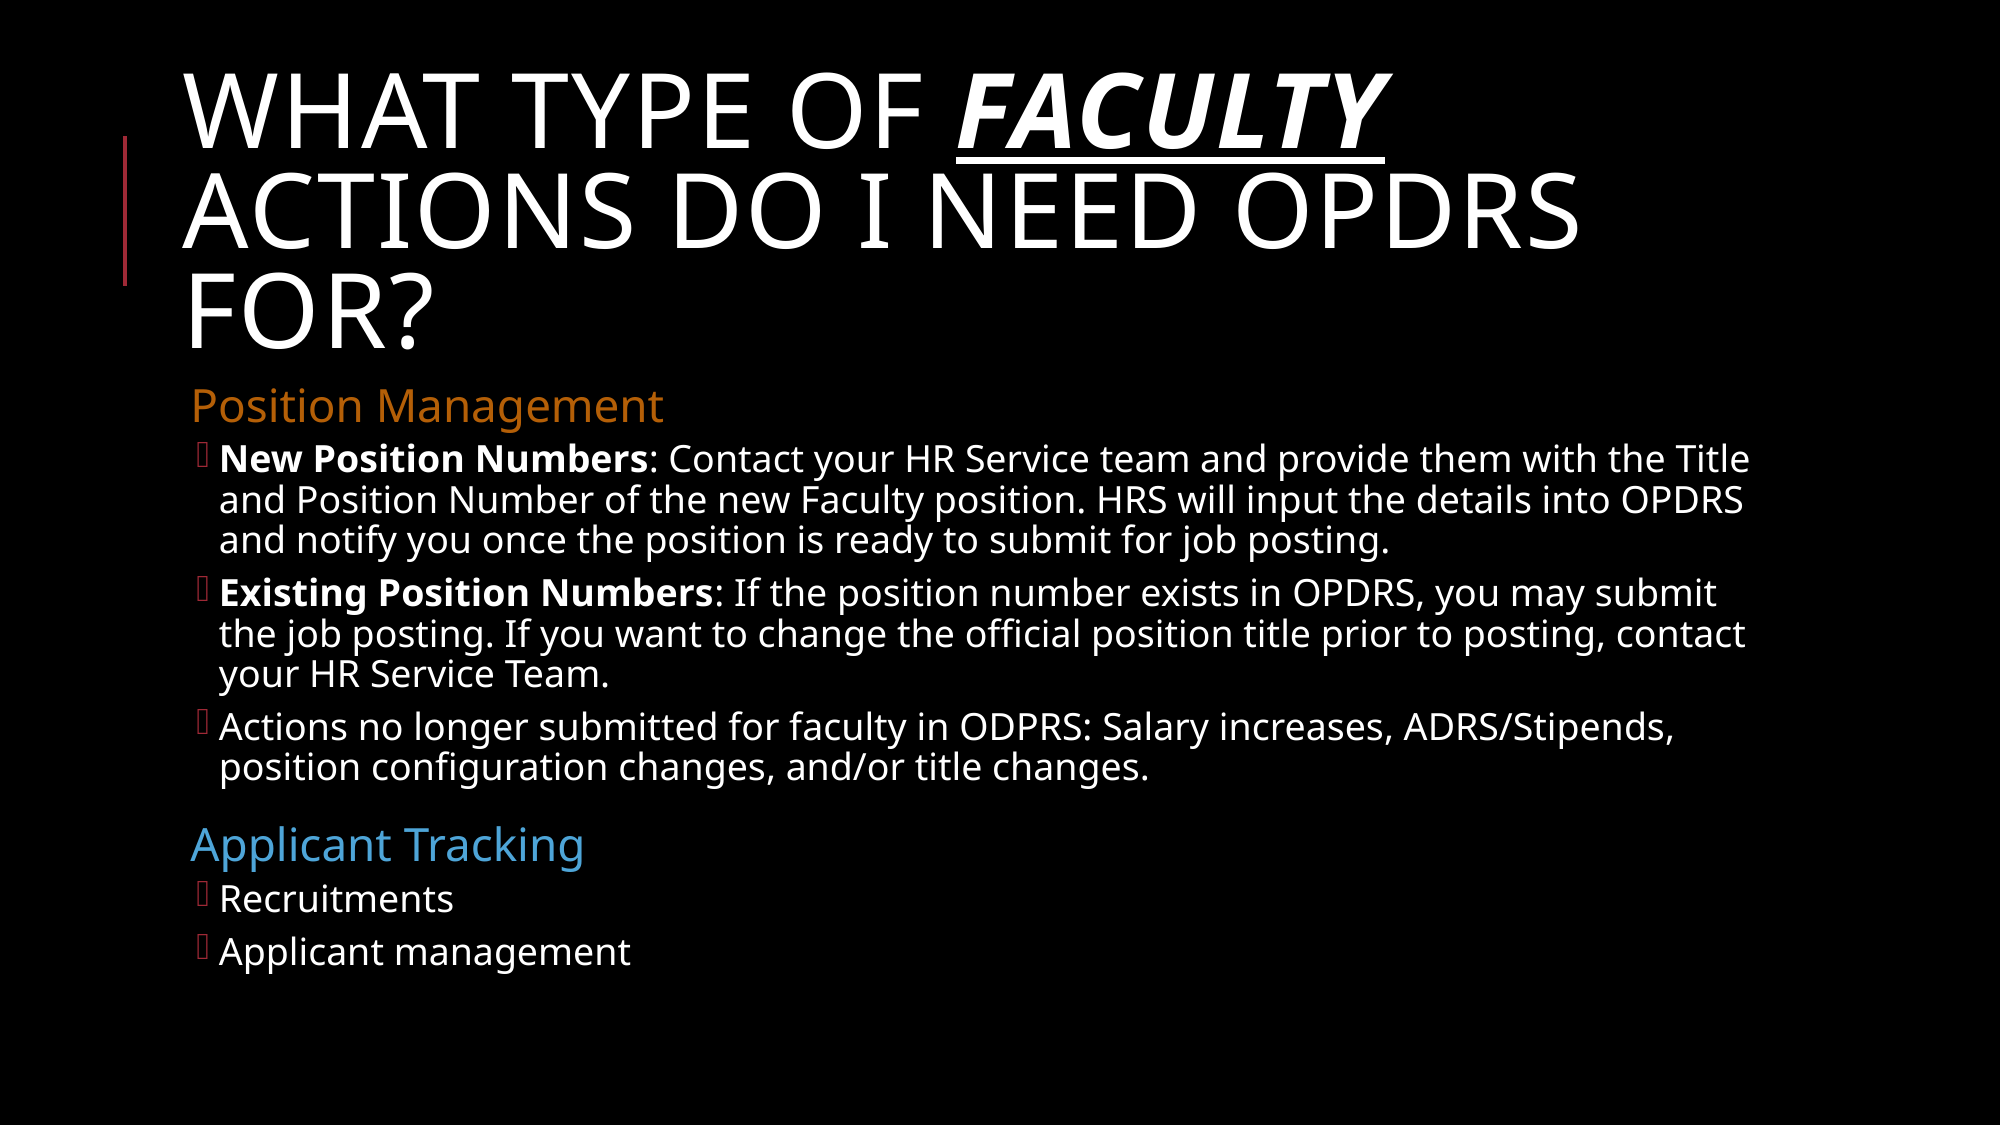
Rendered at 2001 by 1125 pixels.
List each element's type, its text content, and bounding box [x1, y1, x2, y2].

title What type of faculty actions do I need OPDRS for? [168, 96, 1763, 342]
list Position Management New Position Numbers: Contact your HR Service team and provide them with the Title and Position Number of the new Faculty position. HRS will input the details into OPDRS and notify you once the position is ready to submit for job posting. Existing Position Numbers: If the position number exists in OPDRS, you may submit the job posting. If you want to change the official position title prior to posting, contact your HR Service Team. Actions no longer submitted for faculty in ODPRS: Salary increases, ADRS/Stipends, position configuration changes, and/or title changes. Applicant Tracking Recruitments Applicant management [168, 375, 1763, 1035]
